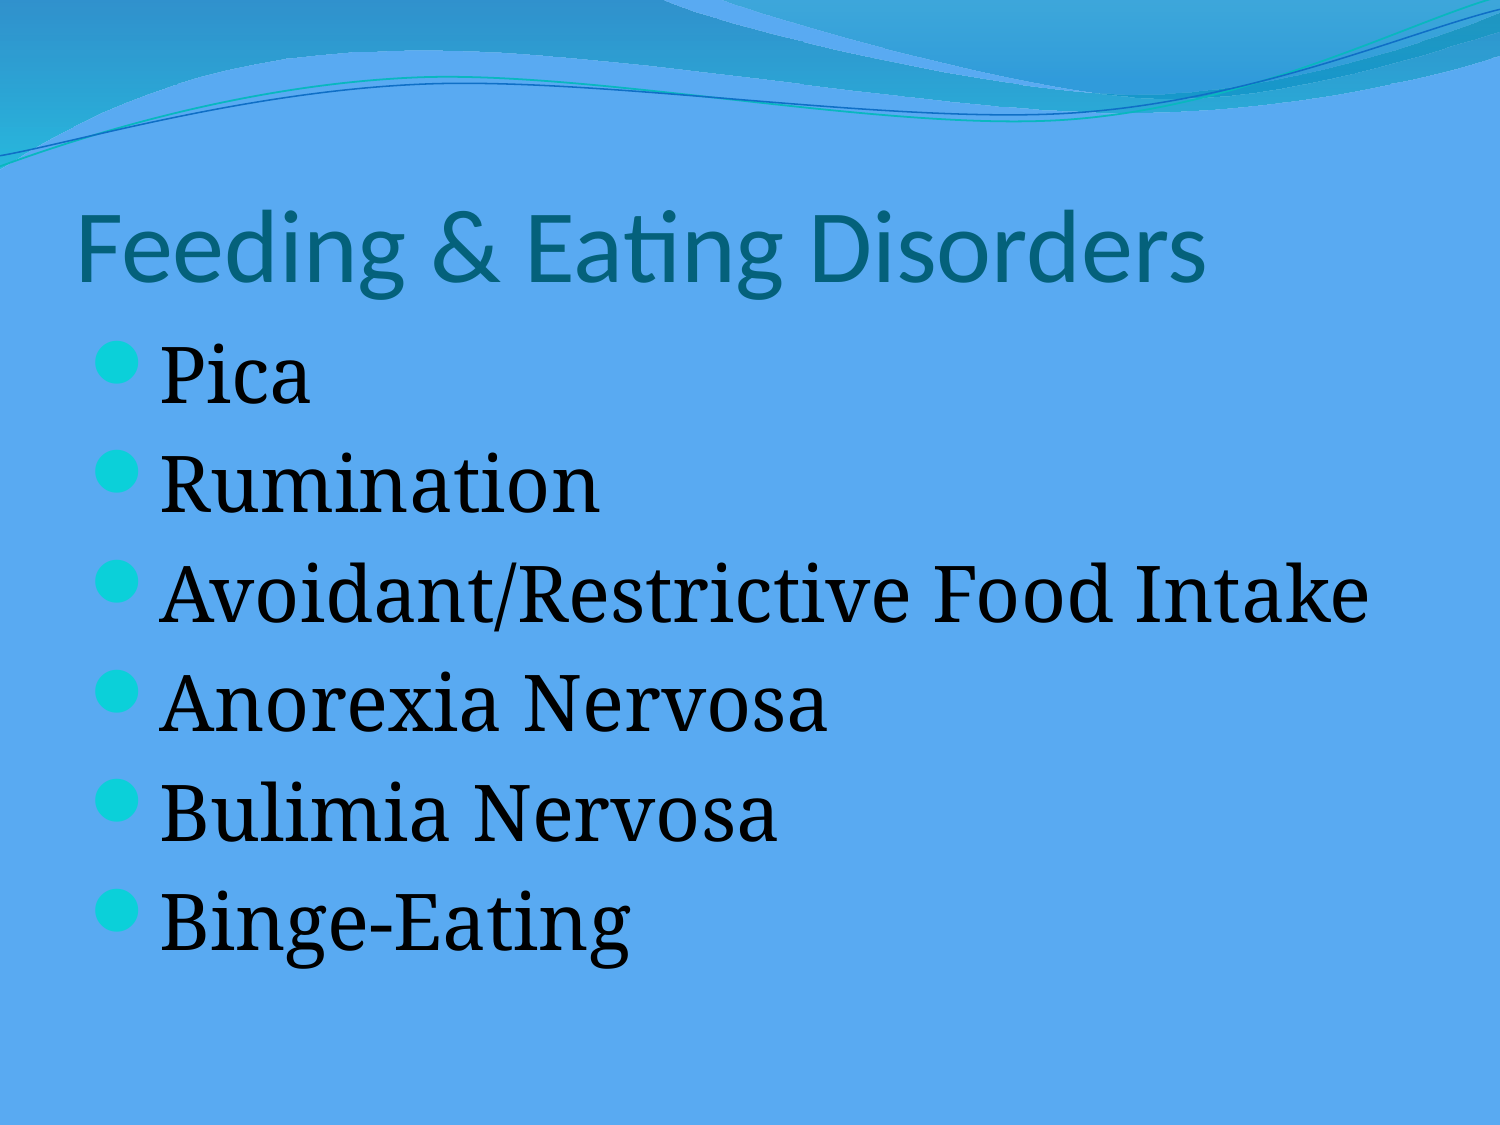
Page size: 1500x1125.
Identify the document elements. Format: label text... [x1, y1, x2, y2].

title Feeding & Eating Disorders [75, 115, 1425, 303]
list Pica Rumination Avoidant/Restrictive Food Intake Anorexia Nervosa Bulimia Nervosa Binge-Eating [75, 317, 1425, 1038]
